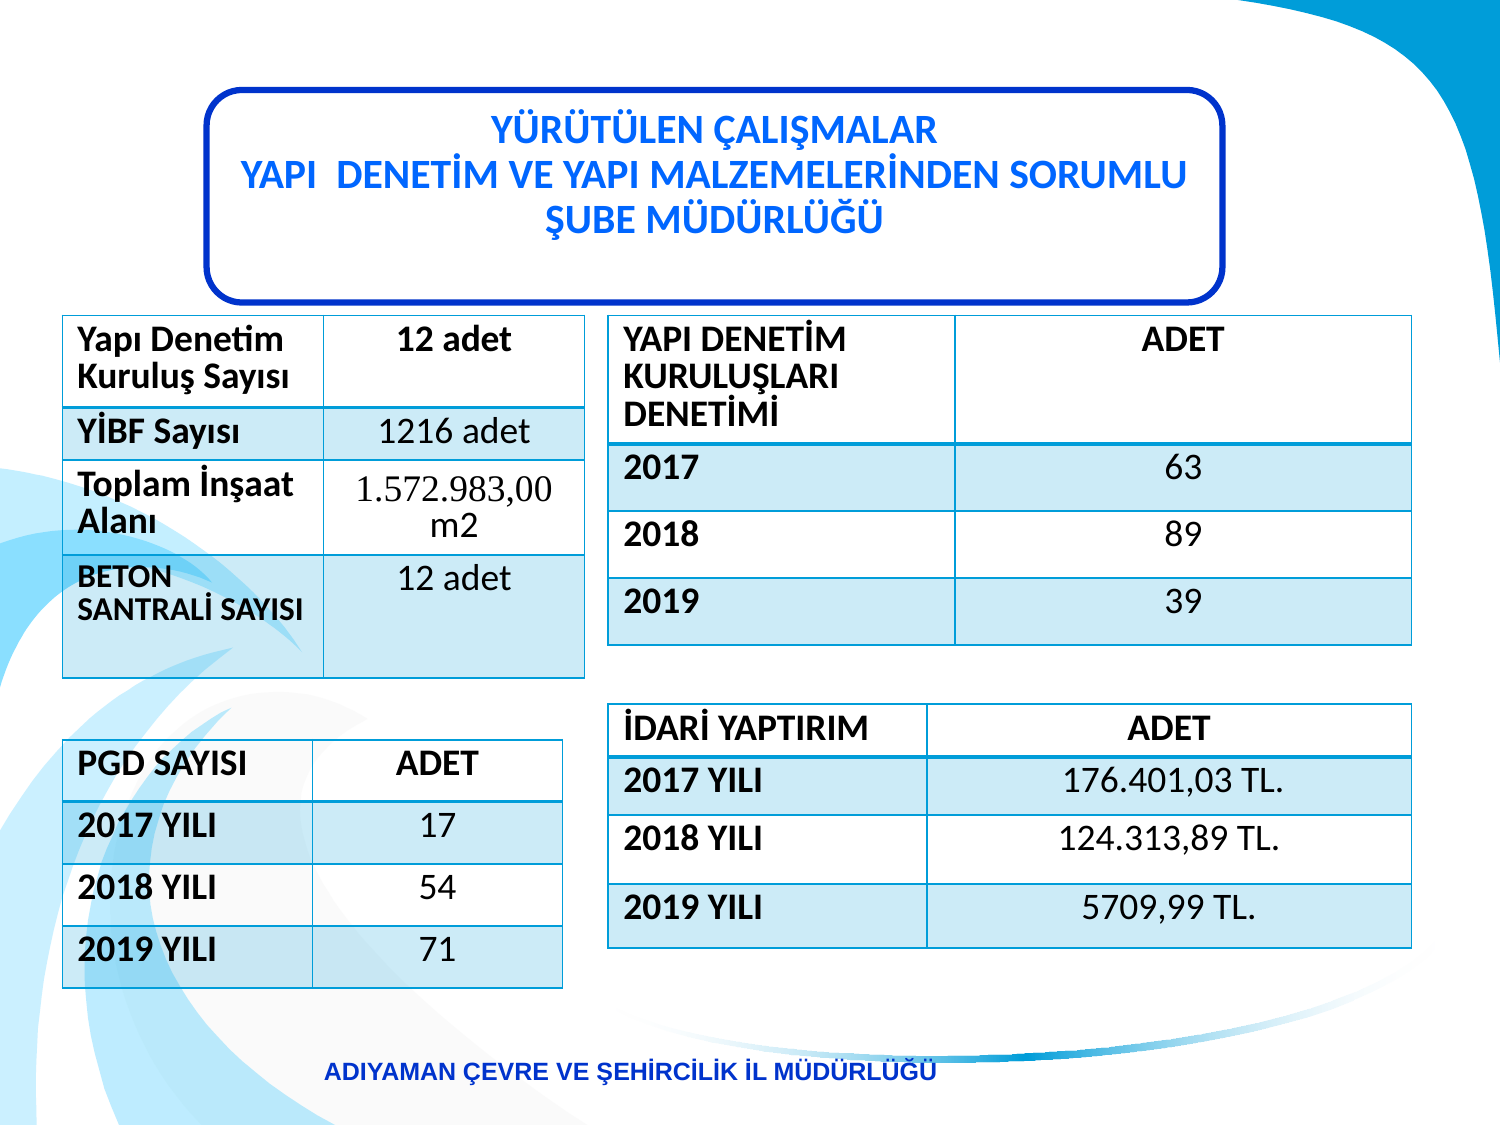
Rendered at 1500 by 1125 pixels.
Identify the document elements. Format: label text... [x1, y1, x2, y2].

table_cell 17 [313, 803, 562, 863]
table_cell YİBF Sayısı [63, 409, 323, 459]
table_cell 2019 [609, 579, 954, 644]
table_cell BETON SANTRALİ SAYISI [63, 556, 323, 677]
table_cell 2018 YILI [63, 865, 312, 925]
title [150, 88, 232, 233]
title [1197, 88, 1425, 233]
table_cell 2017 YILI [63, 803, 312, 863]
table_cell 124.313,89 TL. [928, 816, 1411, 883]
table_header ADET [313, 741, 562, 800]
table_cell 1.572.983,00 m2 [324, 461, 584, 554]
table_cell 1216 adet [324, 409, 584, 459]
table_cell 2017 [609, 446, 954, 510]
table_cell Toplam İnşaat Alanı [63, 461, 323, 554]
table_cell 176.401,03 TL. [928, 759, 1411, 814]
table_header ADET [956, 316, 1411, 442]
table_cell 2018 [609, 512, 954, 577]
table_header Yapı Denetim Kuruluş Sayısı [63, 316, 323, 406]
table_cell 2017 YILI [609, 759, 926, 814]
text_box ADIYAMAN ÇEVRE VE ŞEHİRCİLİK İL MÜDÜRLÜĞÜ [277, 1040, 985, 1100]
table_cell 89 [956, 512, 1411, 577]
table_cell 2019 YILI [63, 927, 312, 987]
table_cell 54 [313, 865, 562, 925]
table_cell 63 [956, 446, 1411, 510]
table_header İDARİ YAPTIRIM [609, 705, 926, 755]
table_cell 2018 YILI [609, 816, 926, 883]
table_header ADET [928, 705, 1411, 755]
table_header 12 adet [324, 316, 584, 406]
table_cell 12 adet [324, 556, 584, 677]
table_cell 2019 YILI [609, 885, 926, 947]
table_cell 71 [313, 927, 562, 987]
table_header YAPI DENETİM KURULUŞLARI DENETİMİ [609, 316, 954, 442]
table_header PGD SAYISI [63, 741, 312, 800]
table_cell 39 [956, 579, 1411, 644]
text_box YÜRÜTÜLEN ÇALIŞMALAR YAPI DENETİM VE YAPI MALZEMELERİNDEN SORUMLU ŞUBE MÜDÜRLÜĞÜ [204, 87, 1225, 305]
table_cell 5709,99 TL. [928, 885, 1411, 947]
